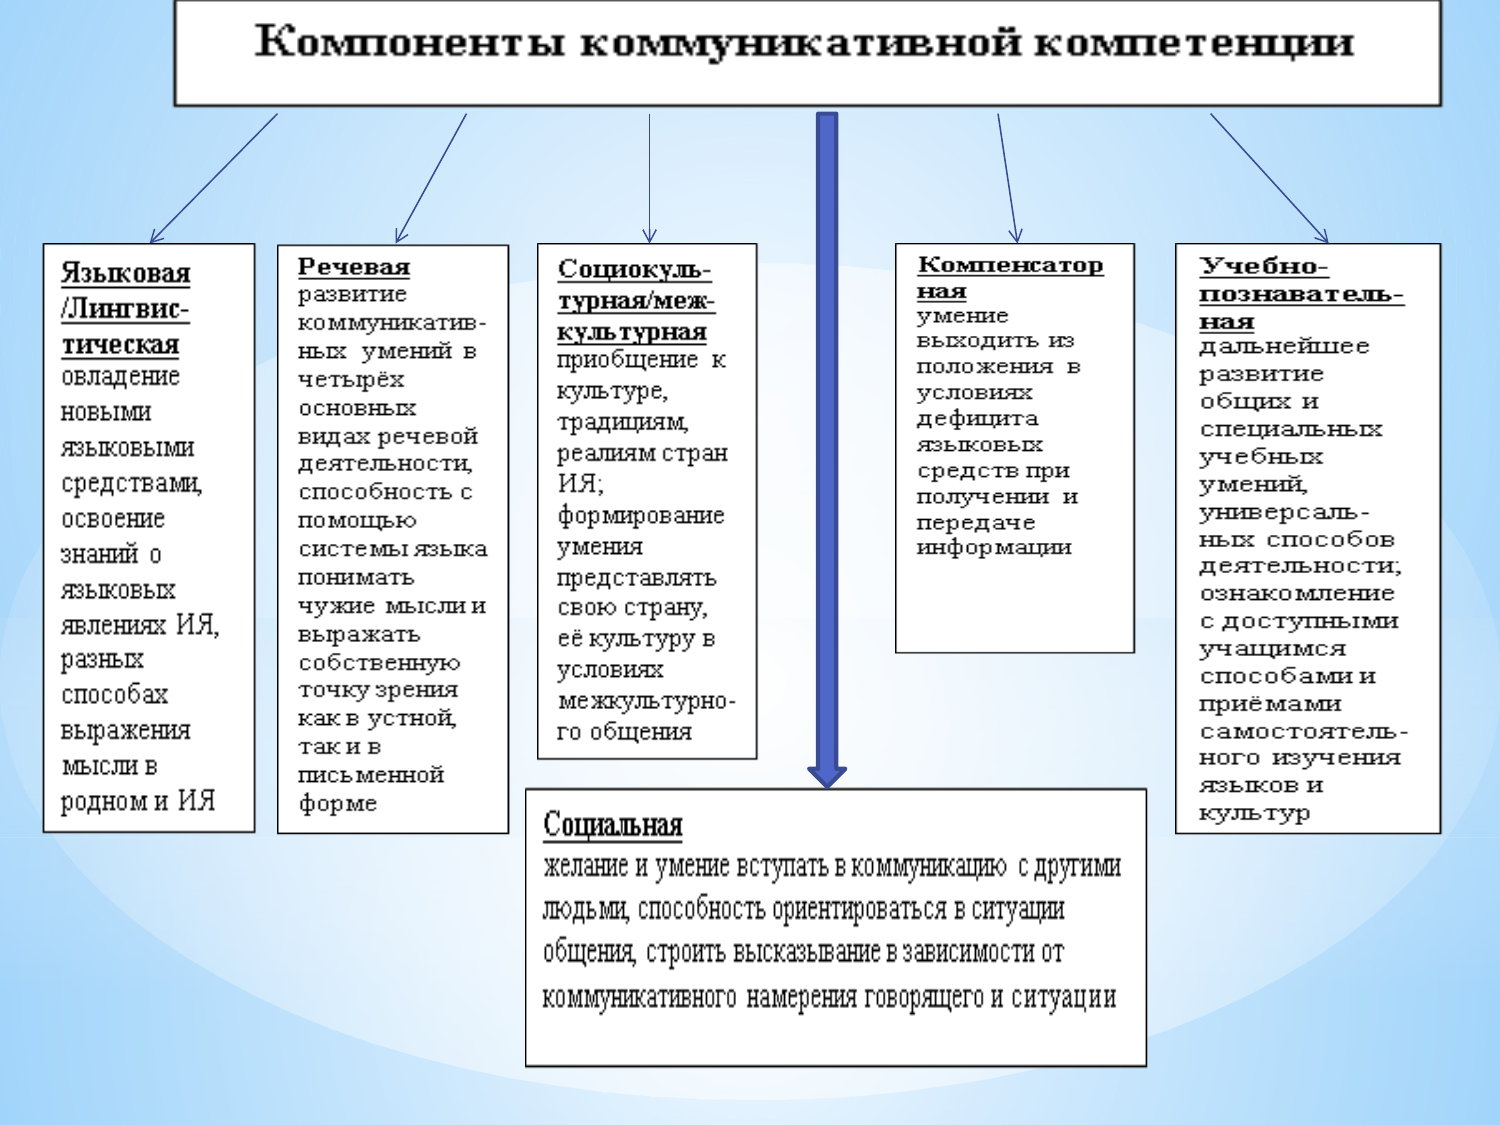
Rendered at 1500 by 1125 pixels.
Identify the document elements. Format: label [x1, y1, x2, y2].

text_box [997, 113, 1018, 244]
text_box [149, 113, 278, 244]
picture [537, 243, 762, 764]
picture [895, 243, 1140, 658]
text_box [395, 113, 467, 244]
picture [1174, 243, 1448, 839]
text_box [807, 126, 848, 785]
picture [277, 243, 514, 839]
picture [170, 0, 1448, 114]
text_box [1210, 113, 1329, 244]
picture [525, 786, 1151, 1071]
picture [41, 243, 259, 839]
